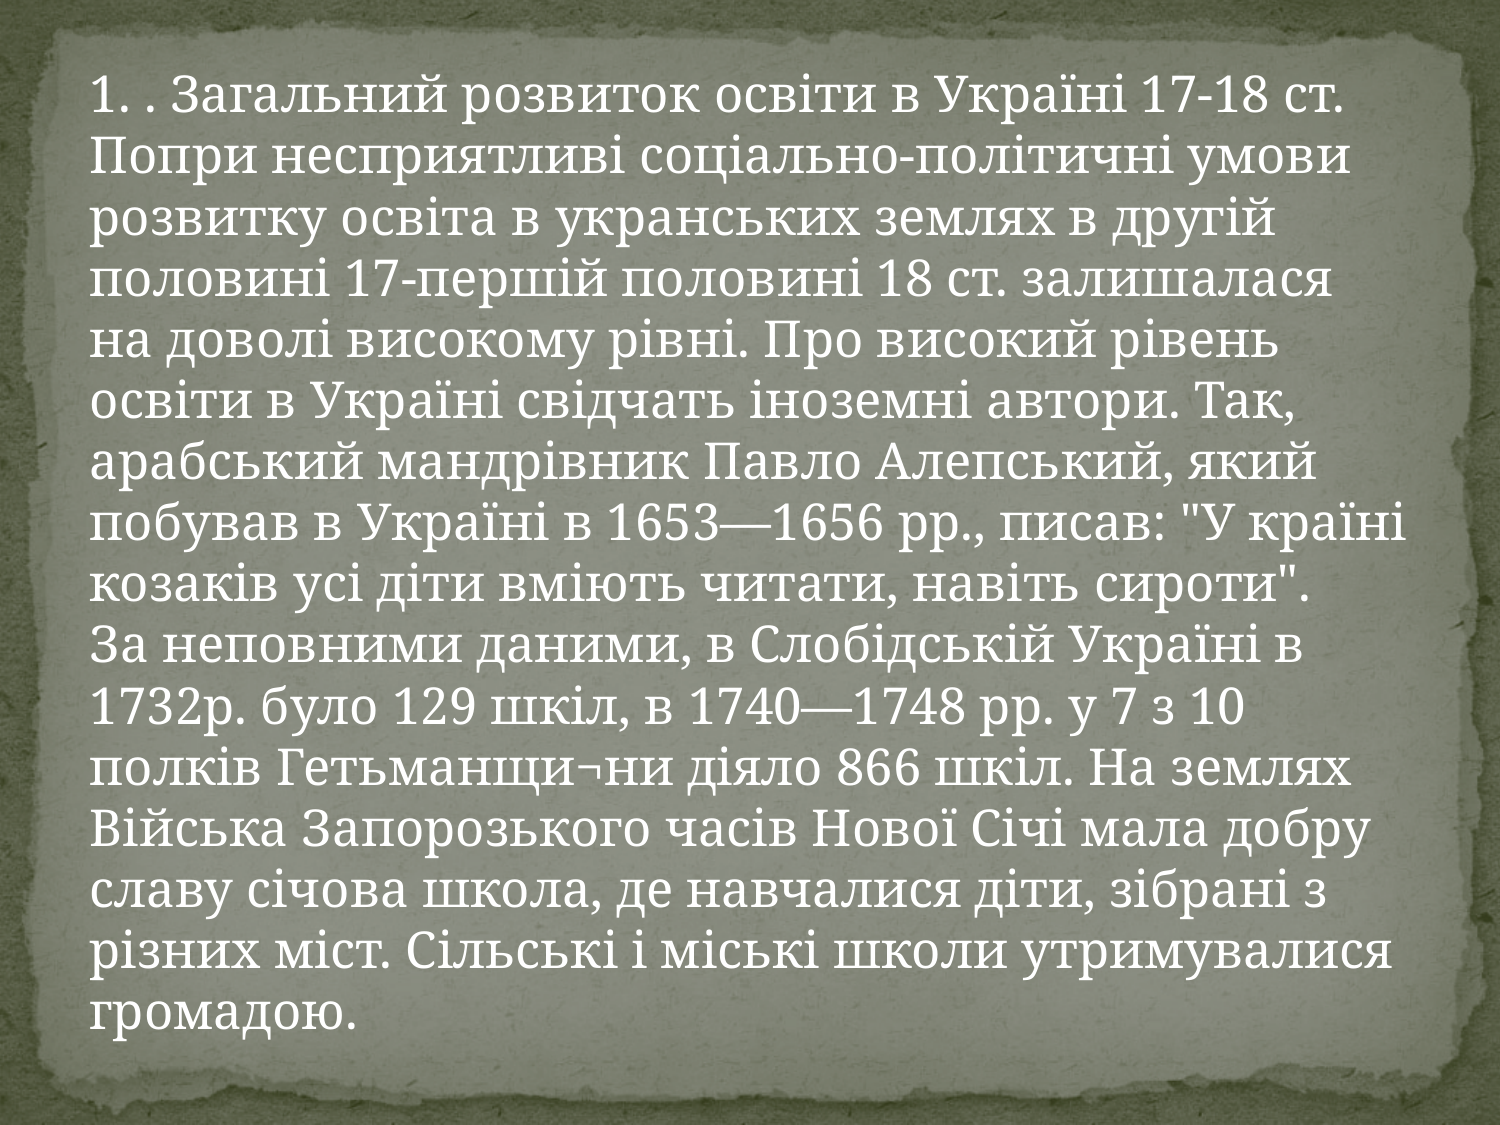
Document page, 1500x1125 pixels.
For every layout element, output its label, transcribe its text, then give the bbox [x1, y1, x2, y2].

list 1. . Загальний розвиток освіти в Україні 17-18 ст. Попри несприятливі соціально-політичні умови розвитку освіта в укранських землях в другій половині 17-першій половині 18 ст. залишалася на доволі високому рівні. Про високий рівень освіти в Україні свідчать іноземні автори. Так, арабський мандрівник Павло Алепський, який побував в Україні в 1653—1656 рр., писав: "У країні козаків усі діти вміють читати, навіть сироти". За неповними даними, в Слобідській Україні в 1732р. було 129 шкіл, в 1740—1748 рр. у 7 з 10 полків Гетьманщи¬ни діяло 866 шкіл. На землях Війська Запорозького часів Нової Січі мала добру славу січова школа, де навчалися діти, зібрані з різних міст. Сільські і міські школи утримувалися громадою. [75, 54, 1425, 1071]
